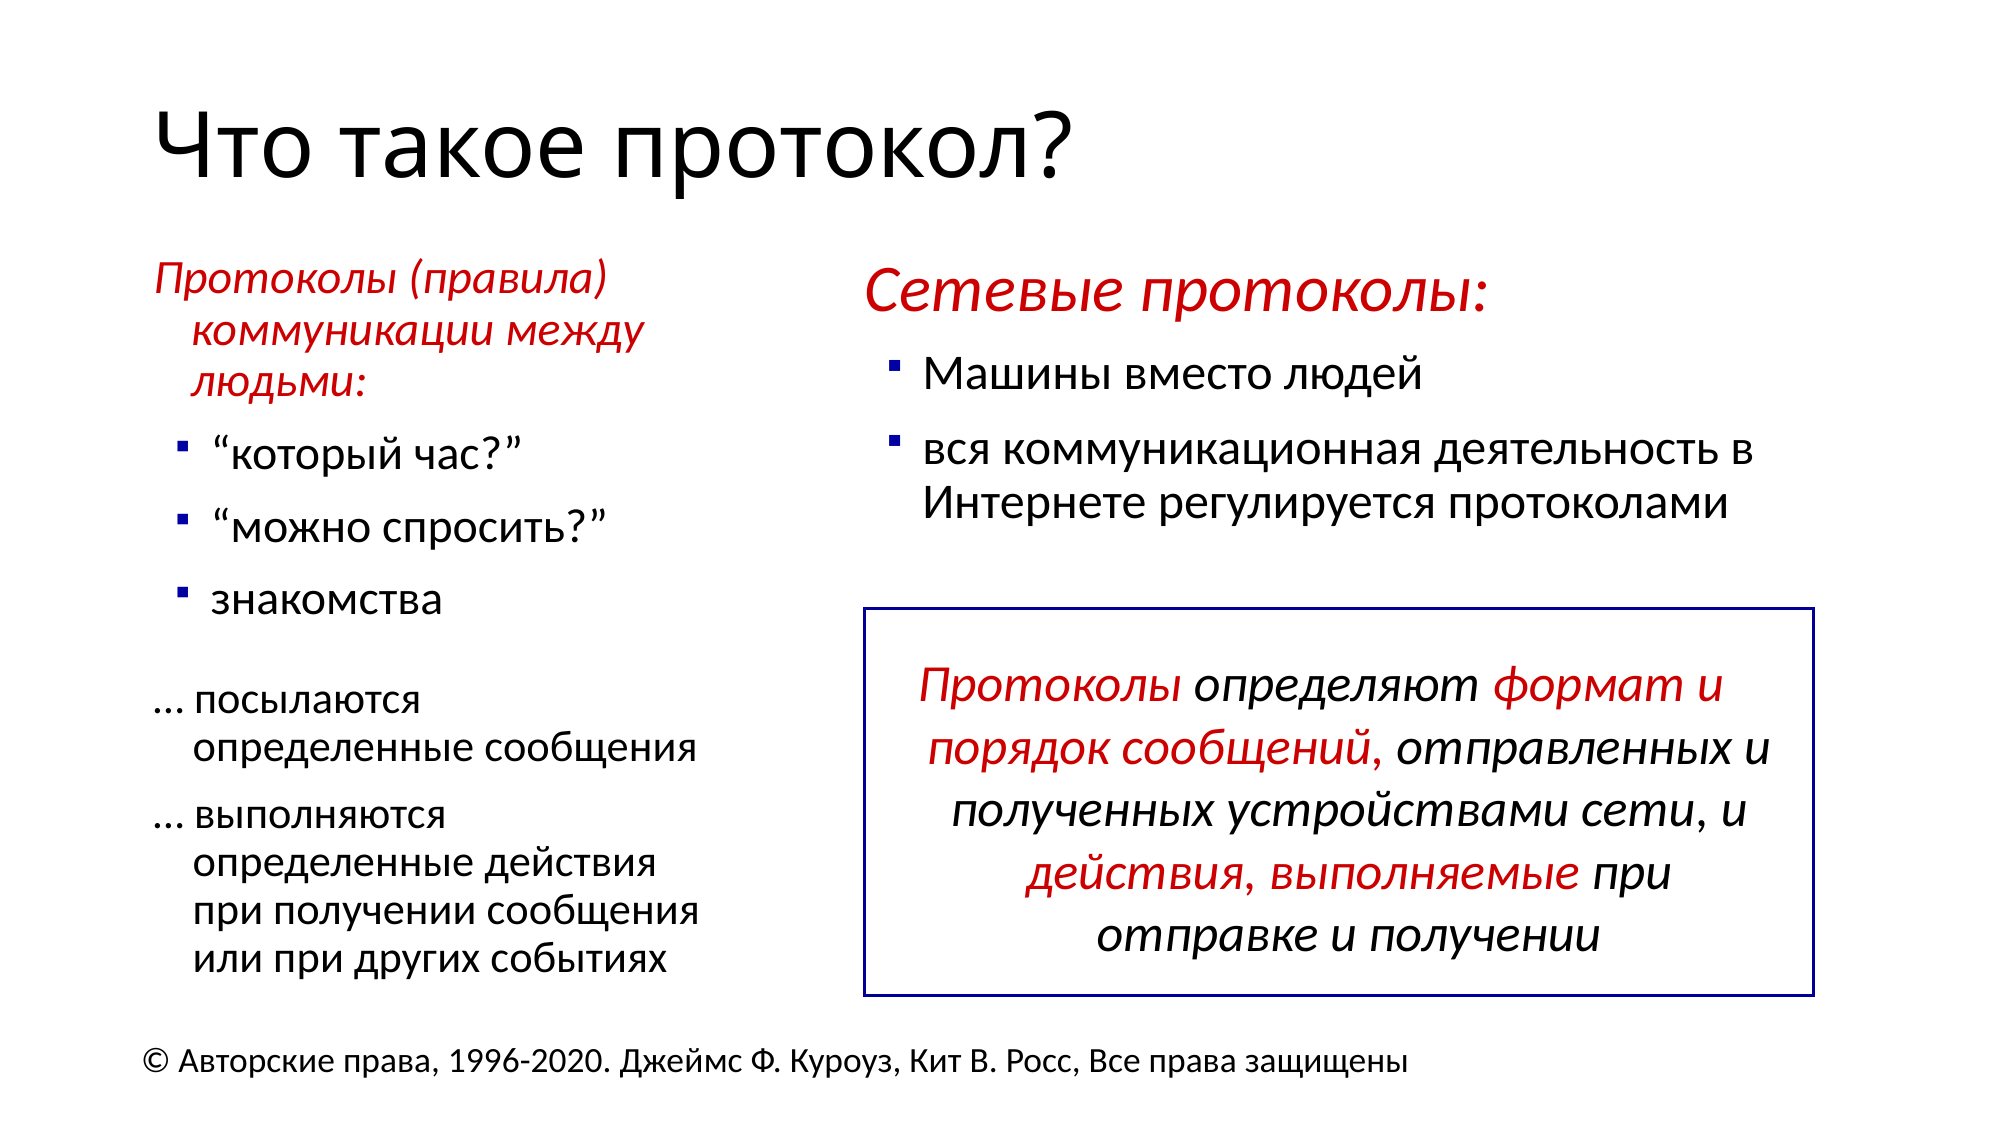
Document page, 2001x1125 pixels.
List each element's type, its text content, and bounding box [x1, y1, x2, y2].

title Что такое протокол? [137, 74, 1863, 221]
text_box Протоколы (правила) коммуникации между людьми: “который час?” “можно спросить?” знакомства [138, 244, 726, 668]
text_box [851, 608, 1814, 1030]
text_box Сетевые протоколы: Машины вместо людей вся коммуникационная деятельность в Интернете регулируется протоколами [850, 246, 1799, 672]
text_box © Авторские права, 1996-2020. Джеймс Ф. Куроуз, Кит В. Росс, Все права защищены [19, 1028, 1433, 1089]
text_box … посылаются определенные сообщения … выполняются определенные действия при получении сообщения или при других событиях [138, 668, 726, 1007]
